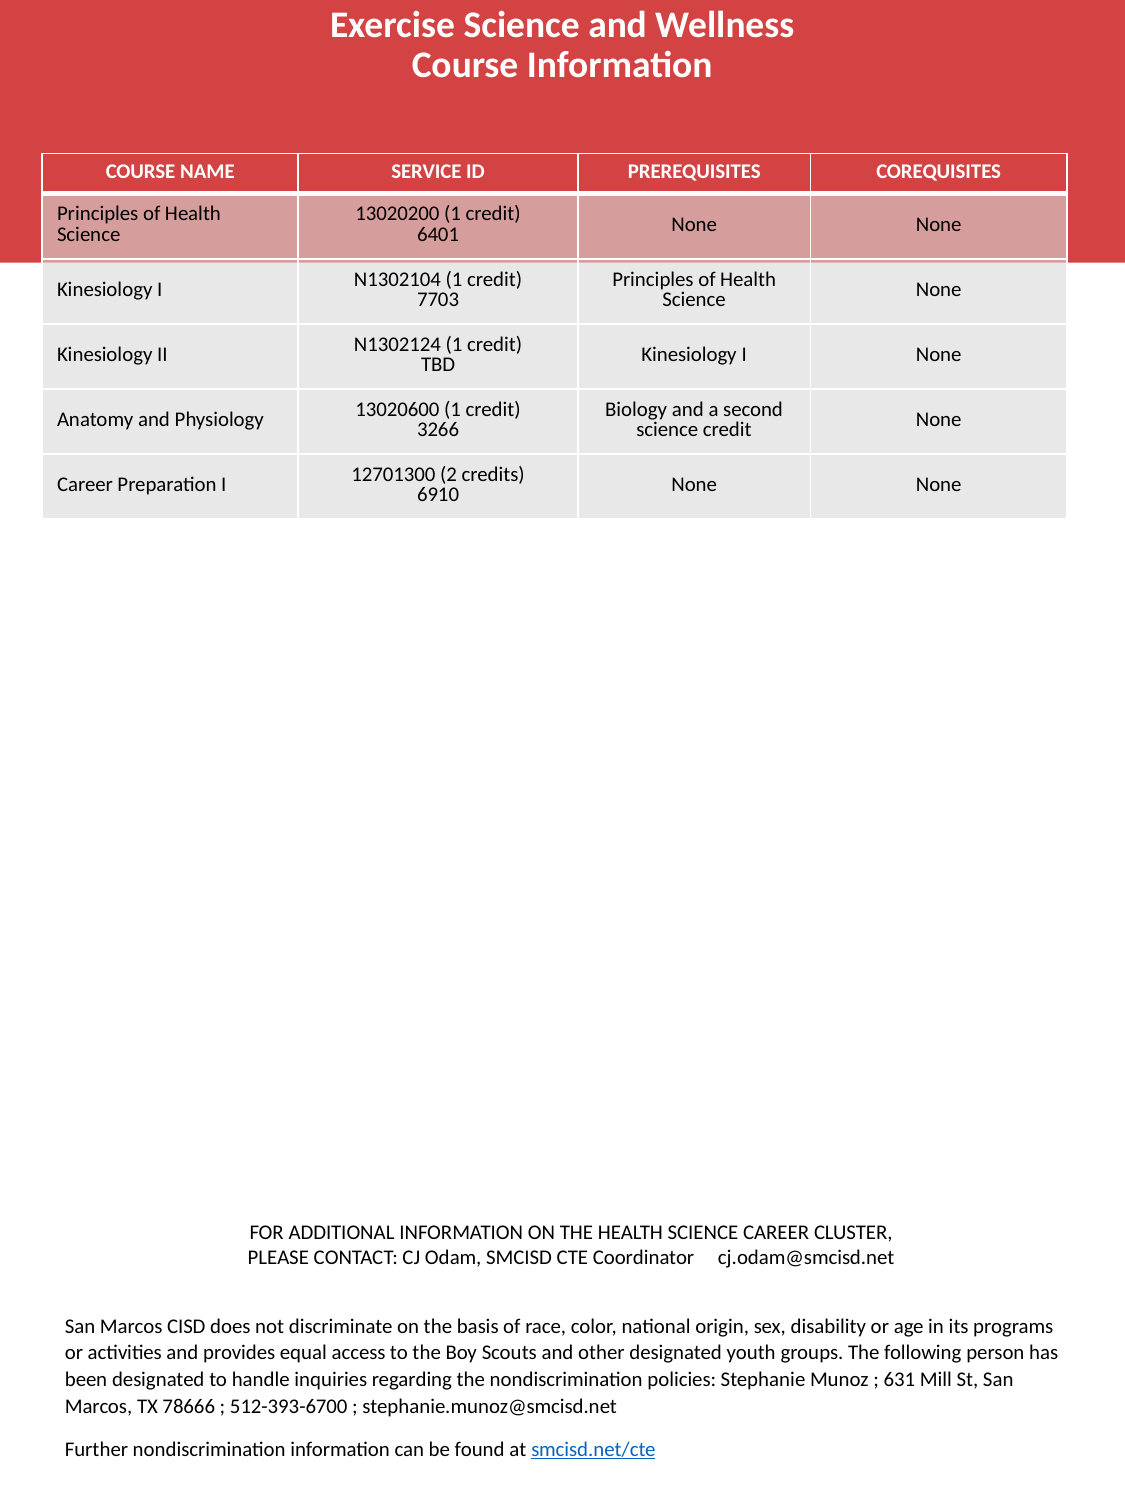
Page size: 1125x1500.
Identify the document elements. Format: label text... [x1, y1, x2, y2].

table_cell None [811, 455, 1066, 518]
table_header PREREQUISITES [579, 154, 810, 191]
table_header SERVICE ID [299, 154, 577, 191]
table_cell N1302104 (1 credit) 7703 [299, 260, 577, 323]
table_cell None [811, 196, 1066, 258]
title Exercise Science and Wellness Course Information [0, 0, 1125, 263]
table_cell None [811, 325, 1066, 388]
table_cell None [579, 455, 810, 518]
table_cell N1302124 (1 credit) TBD [299, 325, 577, 388]
table_header COURSE NAME [43, 154, 297, 191]
table_cell Anatomy and Physiology [43, 390, 297, 453]
table_cell Principles of Health Science [43, 196, 297, 258]
table_cell None [811, 390, 1066, 453]
text_box San Marcos CISD does not discriminate on the basis of race, color, national origin, sex, disability or age in its programs or activities and provides equal access to the Boy Scouts and other designated youth groups. The following person has been designated to handle inquiries regarding the nondiscrimination policies: Stephanie Munoz ; 631 Mill St, San Marcos, TX 78666 ; 512-393-6700 ; stephanie.munoz@smcisd.net Further nondiscrimination information can be found at smcisd.net/cte [50, 1303, 1075, 1469]
table_cell None [579, 196, 810, 258]
table_cell Principles of Health Science [579, 260, 810, 323]
table_cell Career Preparation I [43, 455, 297, 518]
table_cell Kinesiology II [43, 325, 297, 388]
table_cell 13020200 (1 credit) 6401 [299, 196, 577, 258]
table_cell None [811, 260, 1066, 323]
table_cell Kinesiology I [579, 325, 810, 388]
table_cell 12701300 (2 credits) 6910 [299, 455, 577, 518]
table_header COREQUISITES [811, 154, 1066, 191]
table_cell 13020600 (1 credit) 3266 [299, 390, 577, 453]
text_box FOR ADDITIONAL INFORMATION ON THE HEALTH SCIENCE CAREER CLUSTER, PLEASE CONTACT: CJ Odam, SMCISD CTE Coordinator cj.odam@smcisd.net [58, 1211, 1084, 1277]
table_cell Biology and a second science credit [579, 390, 810, 453]
table_cell Kinesiology I [43, 260, 297, 323]
